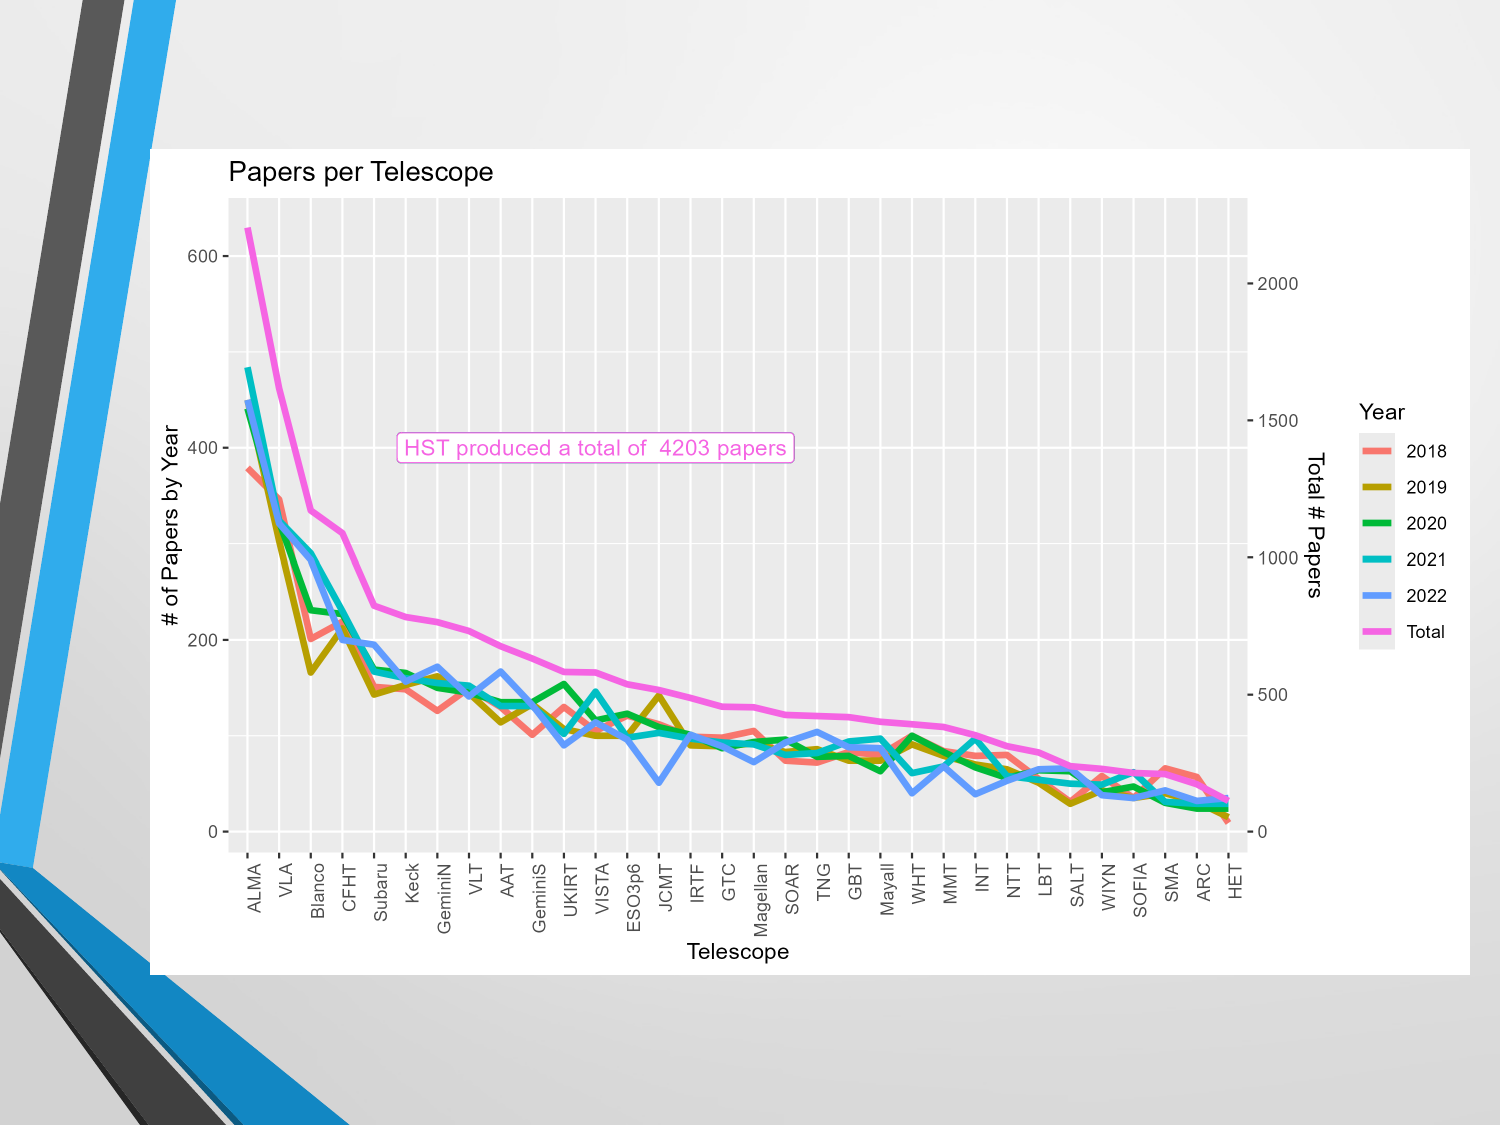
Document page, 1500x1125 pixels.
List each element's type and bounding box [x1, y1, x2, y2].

list [149, 149, 1471, 976]
